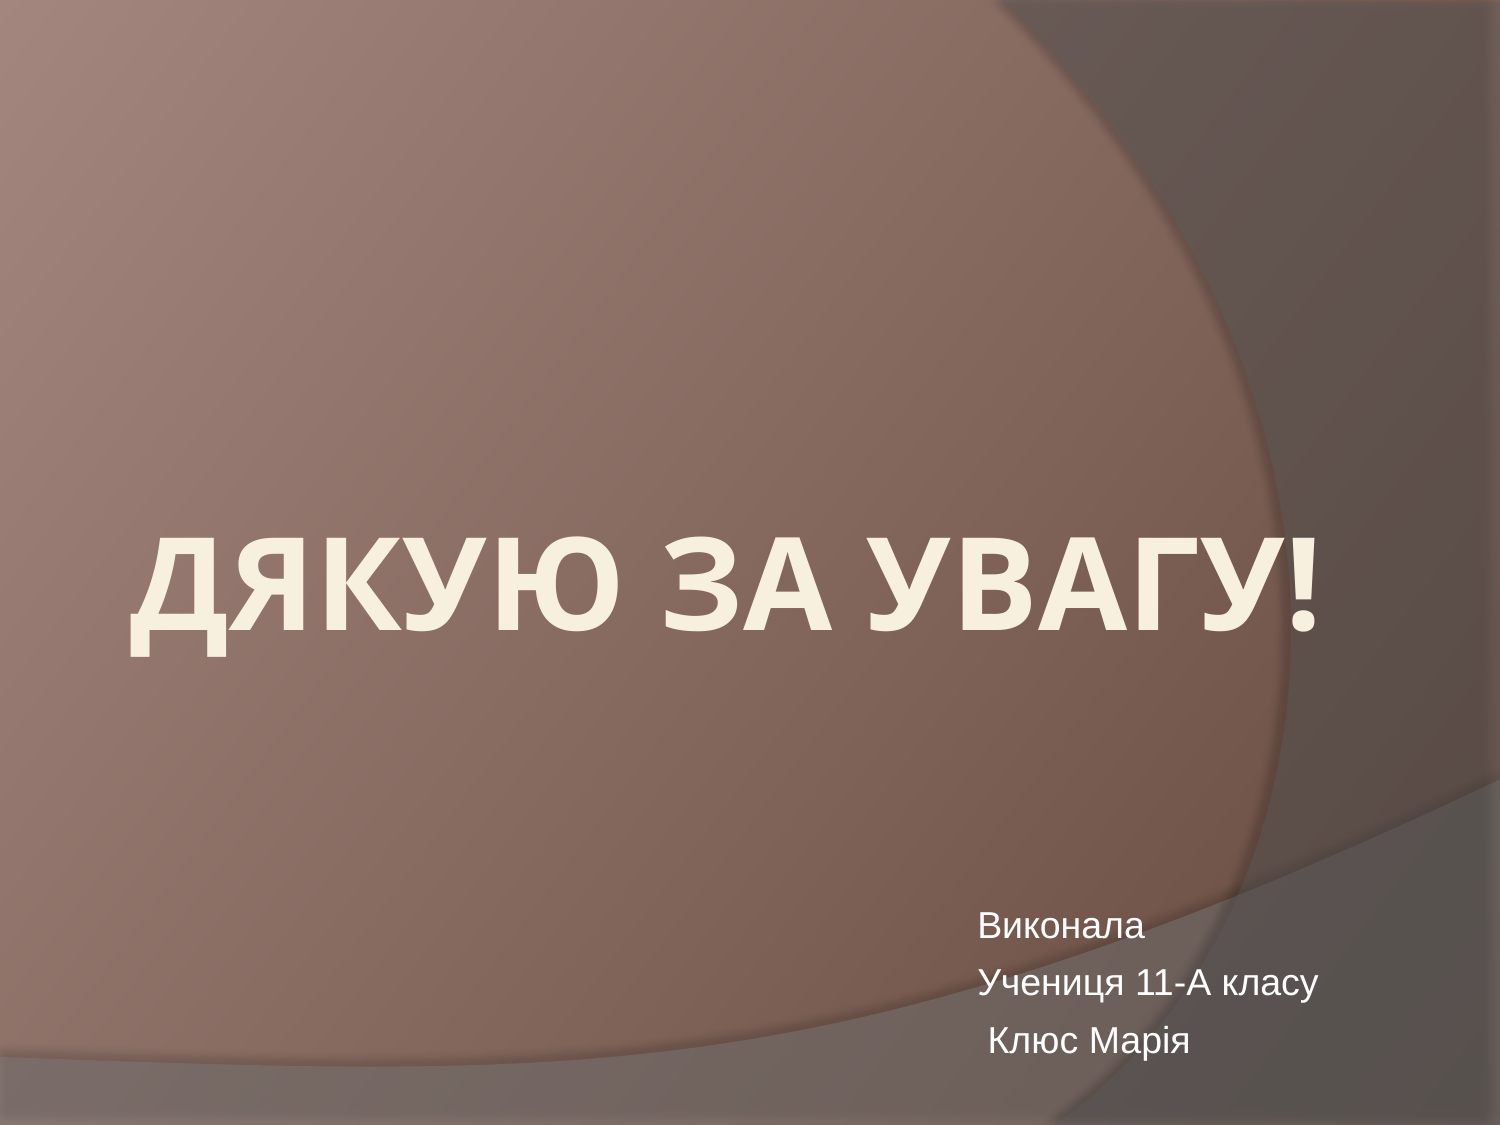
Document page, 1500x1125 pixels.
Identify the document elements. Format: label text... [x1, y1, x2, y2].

title Дякую за увагу! [88, 493, 1365, 802]
text_box Виконала Учениця 11-А класу Клюс Марія [962, 893, 1471, 1068]
